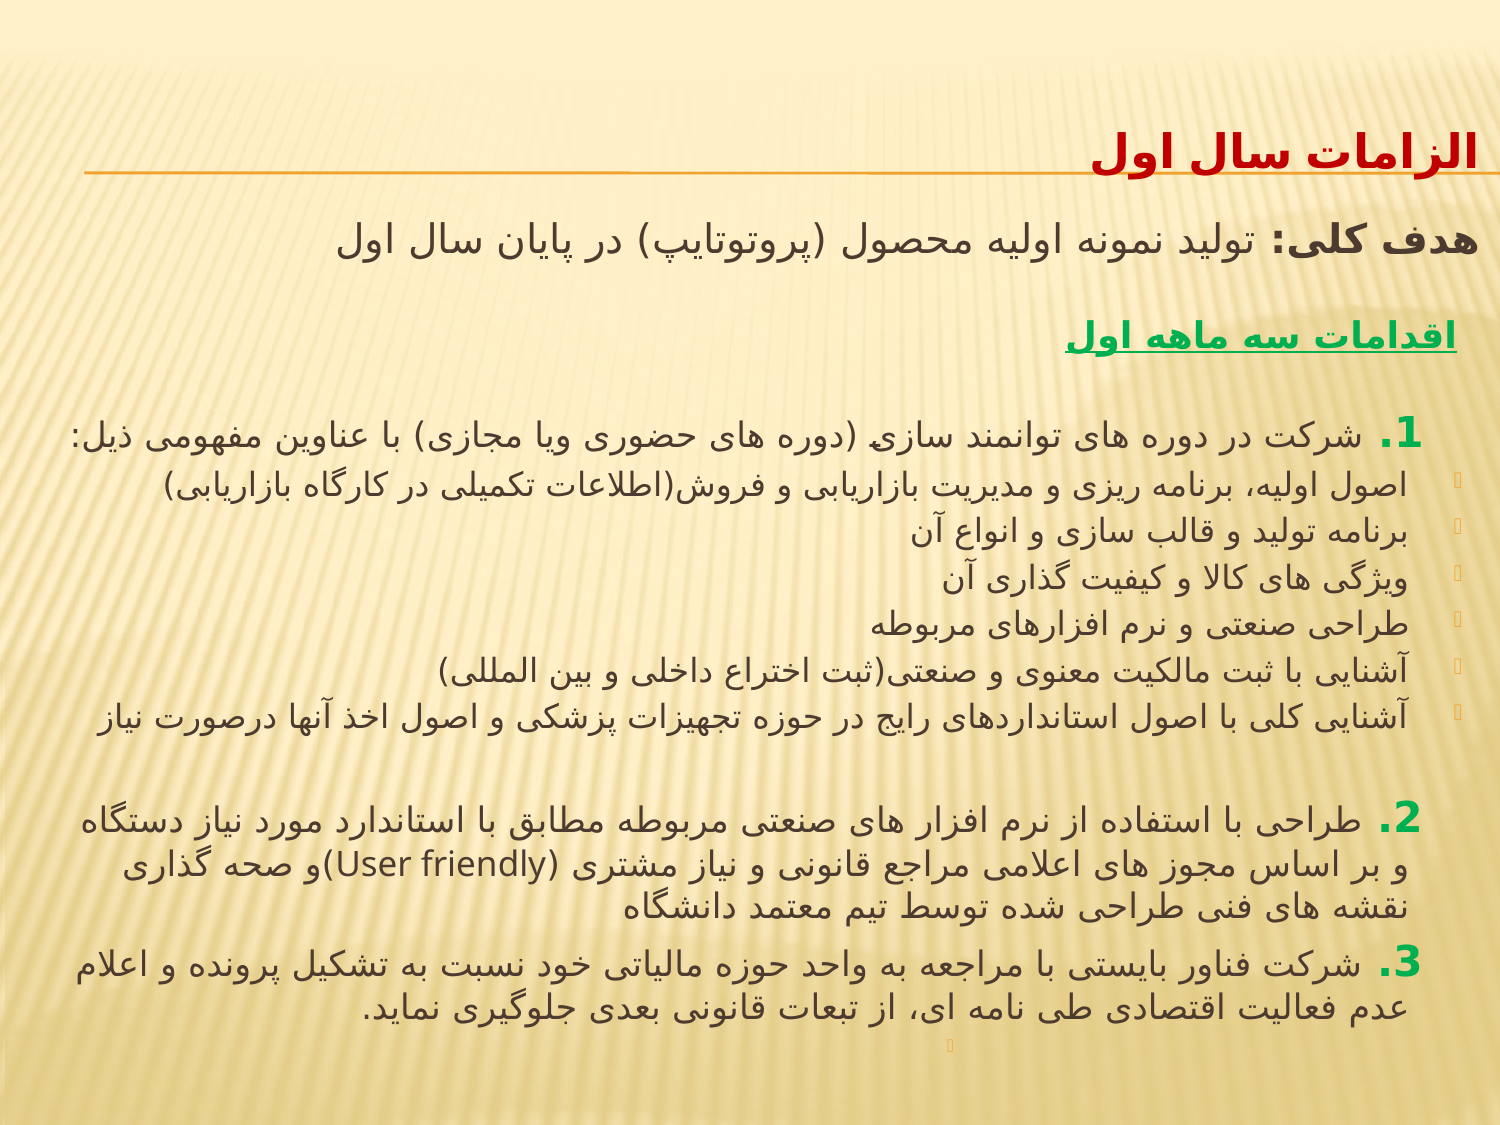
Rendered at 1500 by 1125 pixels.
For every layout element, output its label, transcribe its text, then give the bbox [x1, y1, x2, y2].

list اقدامات سه ماهه اول 1. شرکت در دوره های توانمند سازی (دوره های حضوری ویا مجازی) با عناوین مفهومی ذیل: اصول اولیه، برنامه ریزی و مدیریت بازاریابی و فروش(اطلاعات تکمیلی در کارگاه بازاریابی) برنامه تولید و قالب سازی و انواع آن ویژگی های کالا و کیفیت گذاری آن طراحی صنعتی و نرم افزارهای مربوطه آشنایی با ثبت مالکیت معنوی و صنعتی(ثبت اختراع داخلی و بین المللی) آشنایی کلی با اصول استانداردهای رایج در حوزه تجهیزات پزشکی و اصول اخذ آنها درصورت نیاز 2. طراحی با استفاده از نرم افزار های صنعتی مربوطه مطابق با استاندارد مورد نیاز دستگاه و بر اساس مجوز های اعلامی مراجع قانونی و نیاز مشتری (User friendly)و صحه گذاری نقشه های فنی طراحی شده توسط تیم معتمد دانشگاه 3. شرکت فناور بایستی با مراجعه به واحد حوزه مالیاتی خود نسبت به تشکیل پرونده و اعلام عدم فعالیت اقتصادی طی نامه ای، از تبعات قانونی بعدی جلوگیری نماید. [46, 304, 1472, 1097]
title الزامات سال اول هدف کلی: تولید نمونه اولیه محصول (پروتوتایپ) در پایان سال اول [69, 113, 1495, 327]
